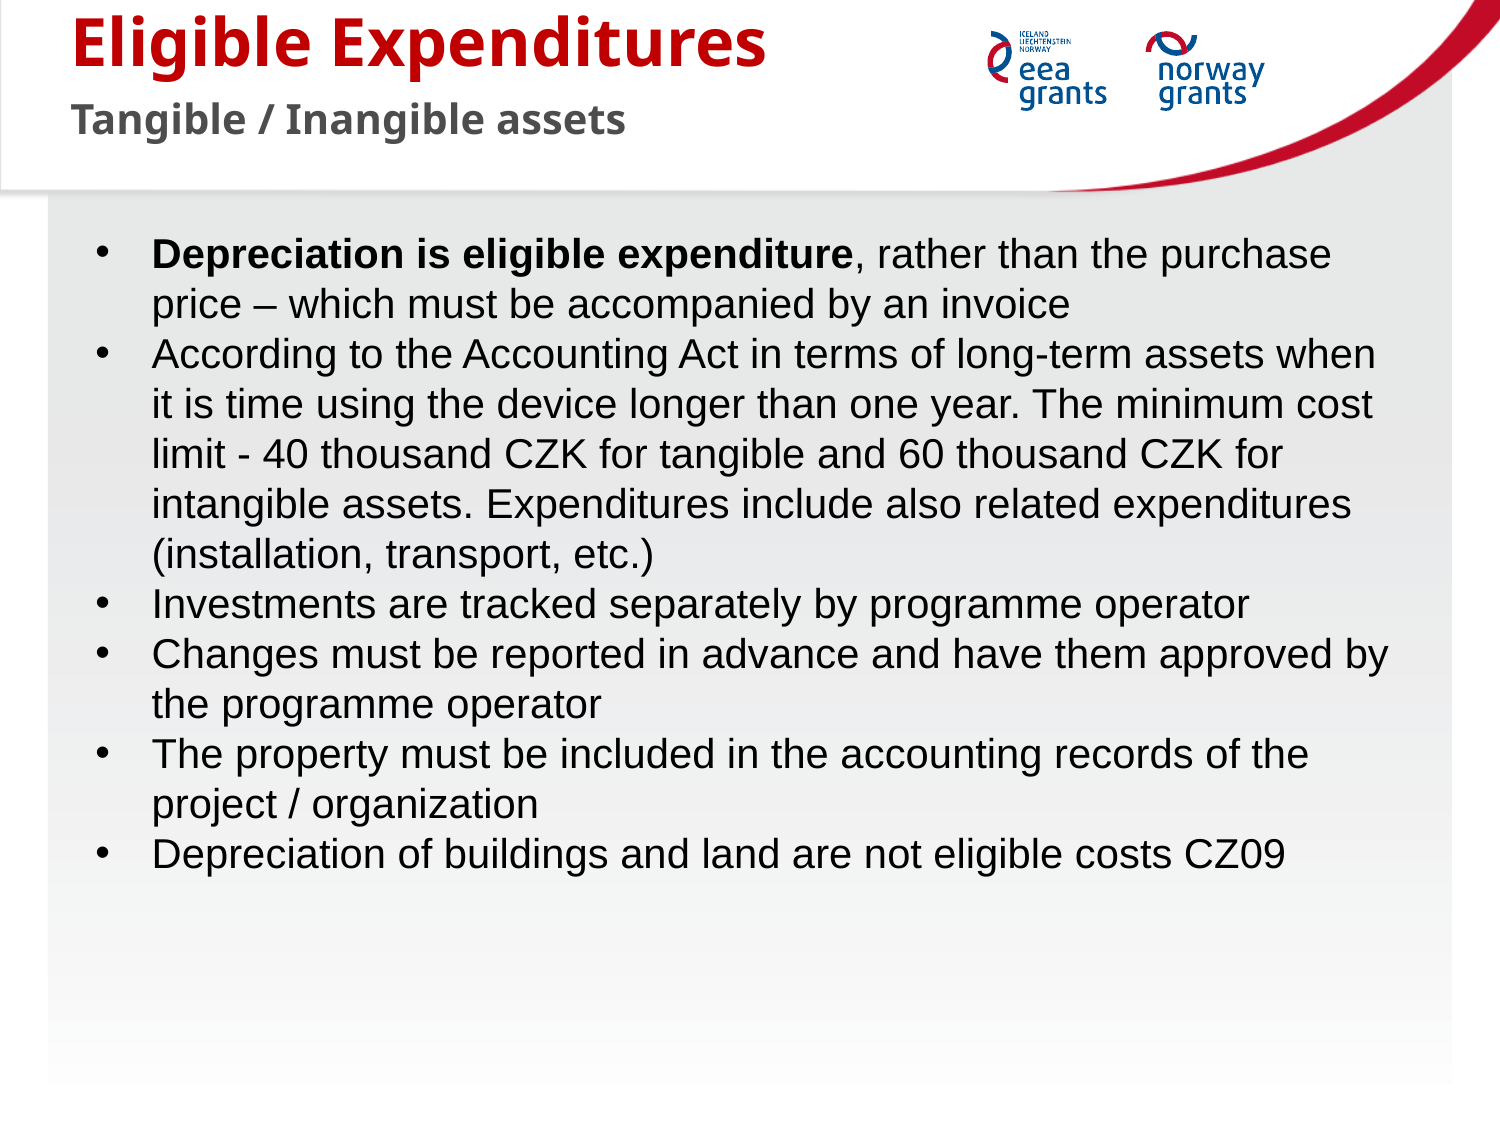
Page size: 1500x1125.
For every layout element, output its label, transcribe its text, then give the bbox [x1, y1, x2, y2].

text_box Eligible Expenditures Tangible / Inangible assets [55, 0, 908, 213]
text_box Depreciation is eligible expenditure, rather than the purchase price – which must be accompanied by an invoice According to the Accounting Act in terms of long-term assets when it is time using the device longer than one year. The minimum cost limit - 40 thousand CZK for tangible and 60 thousand CZK for intangible assets. Expenditures include also related expenditures (installation, transport, etc.) Investments are tracked separately by programme operator Changes must be reported in advance and have them approved by the programme operator The property must be included in the accounting records of the project / organization Depreciation of buildings and land are not eligible costs CZ09 [80, 219, 1424, 885]
